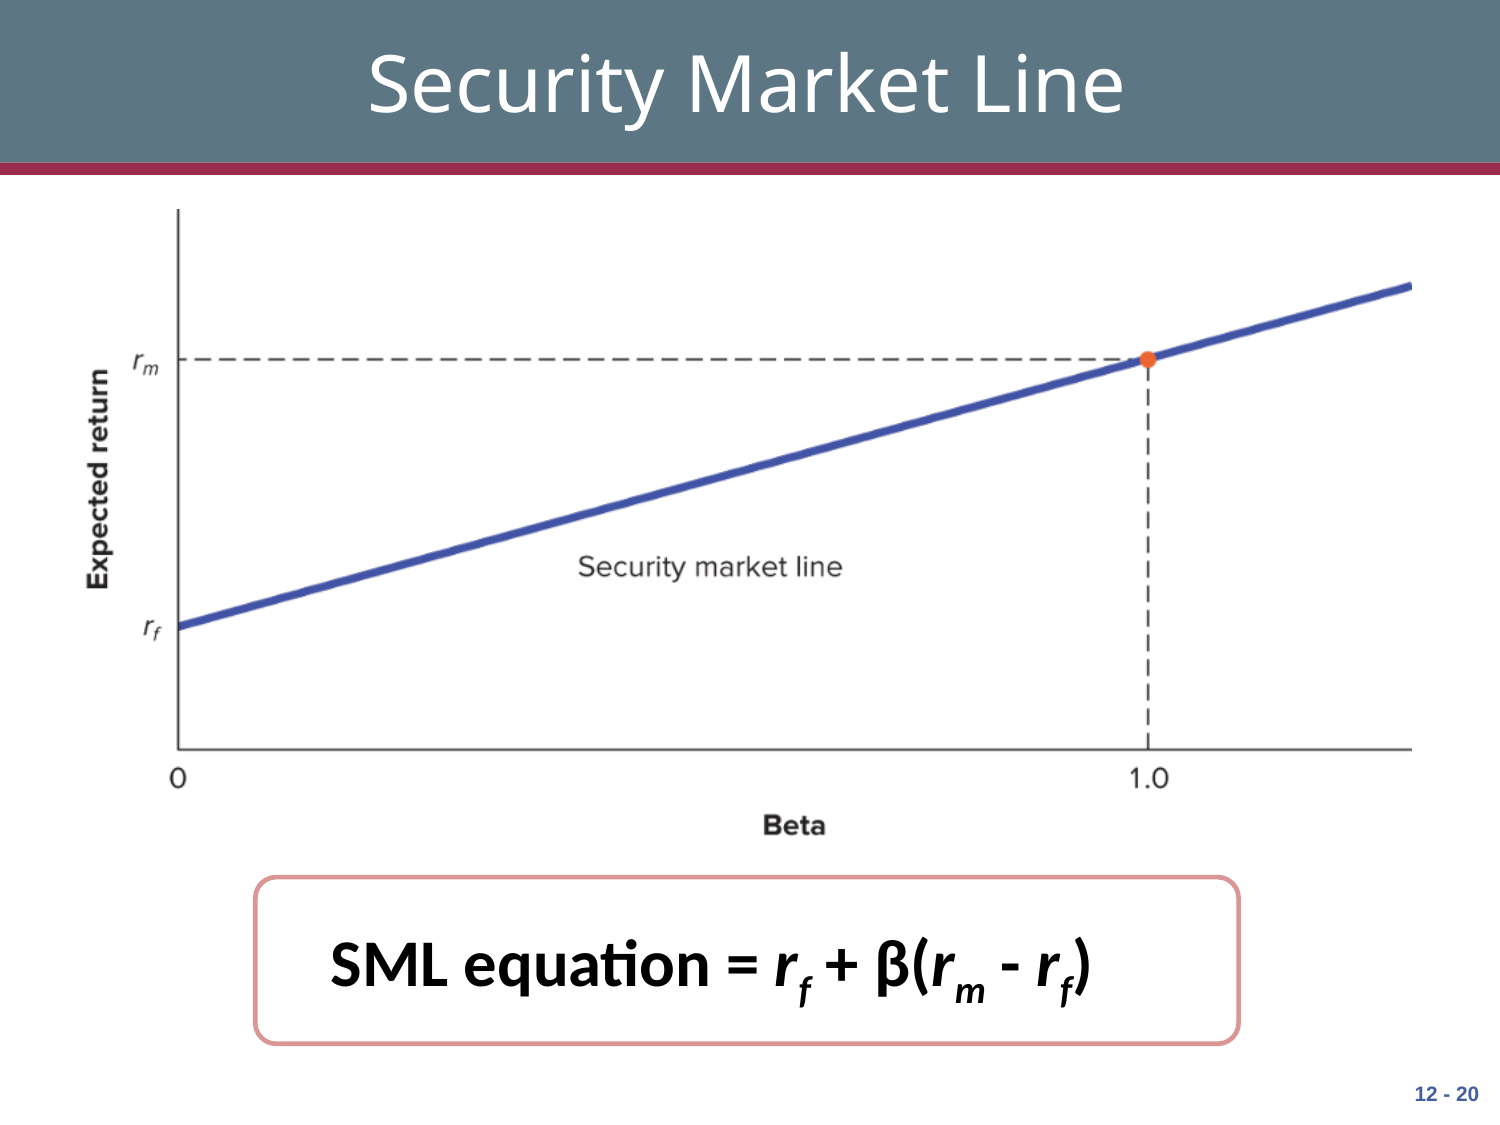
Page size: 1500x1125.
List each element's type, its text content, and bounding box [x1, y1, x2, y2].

title Security Market Line [37, 12, 1457, 150]
picture [82, 209, 1412, 844]
text_box SML equation = rf + β(rm - rf) [315, 912, 1179, 1019]
text_box [255, 877, 1239, 1044]
